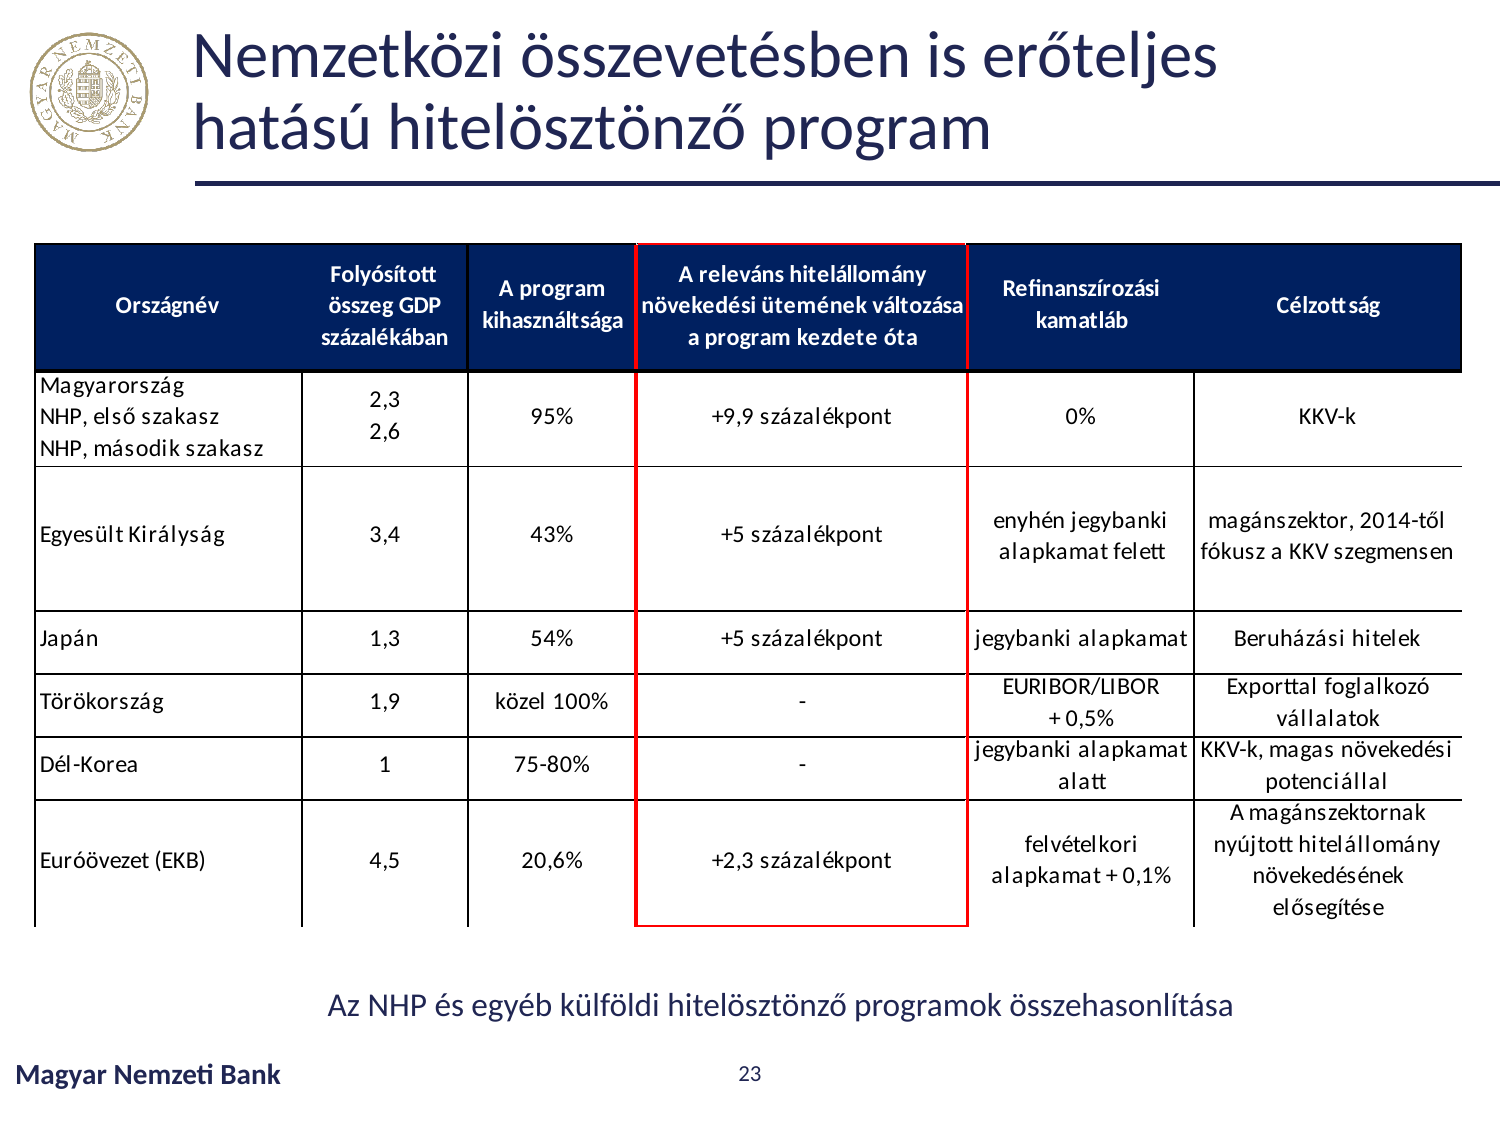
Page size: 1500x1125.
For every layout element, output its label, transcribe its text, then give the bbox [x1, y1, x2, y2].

picture [33, 243, 1464, 929]
text_box Az NHP és egyéb külföldi hitelösztönző programok összehasonlítása [312, 975, 1258, 1031]
footer Magyar Nemzeti Bank [0, 1042, 507, 1103]
slide_number 23 [581, 1042, 919, 1103]
picture [17, 21, 161, 165]
title Nemzetközi összevetésben is erőteljes hatású hitelösztönző program [177, 29, 1406, 155]
